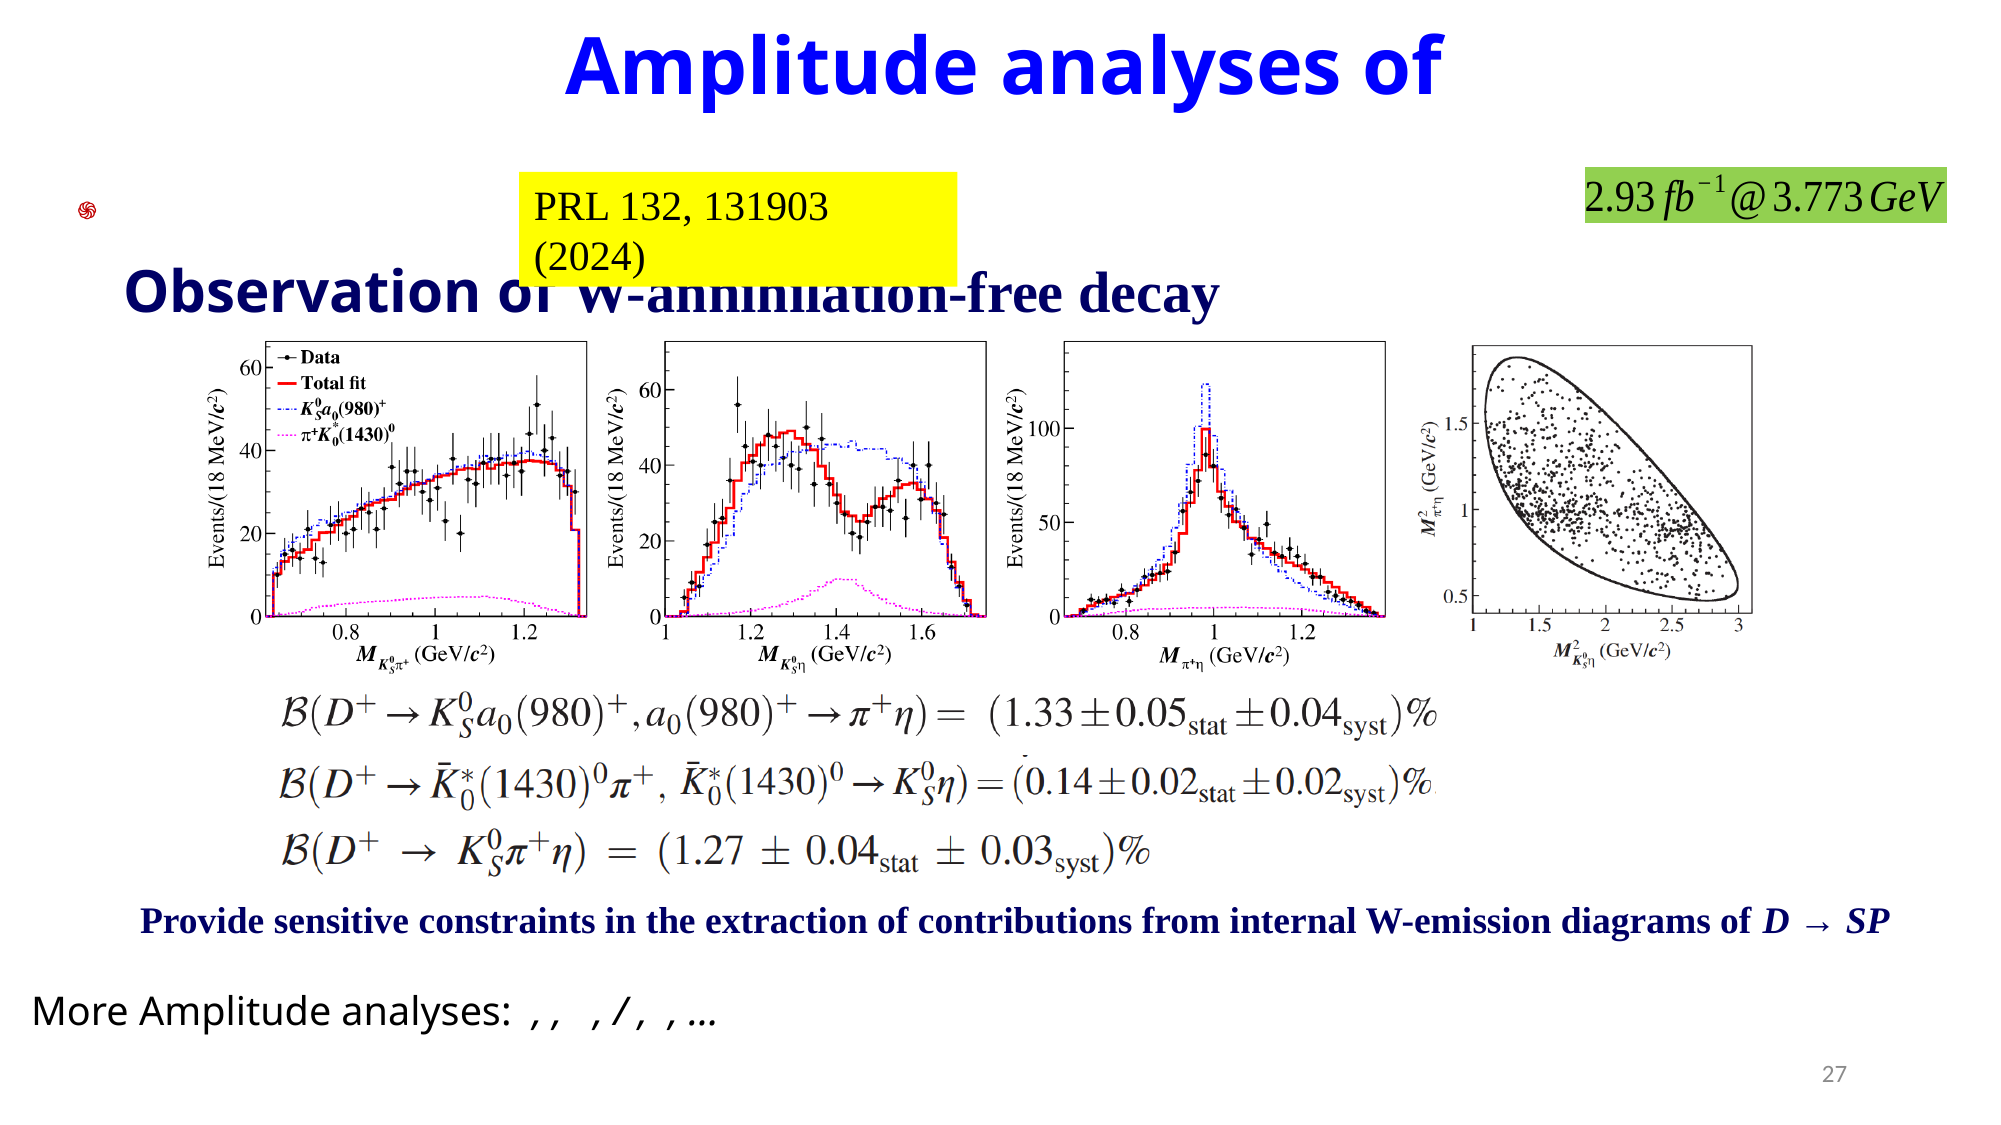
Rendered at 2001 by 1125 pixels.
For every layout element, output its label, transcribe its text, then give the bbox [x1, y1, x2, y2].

picture [1413, 339, 1756, 672]
picture [271, 822, 1150, 882]
text_box PRL 132, 131903 (2024) [519, 171, 958, 287]
slide_number 27 [1412, 1042, 1863, 1103]
picture [270, 755, 1436, 812]
picture [270, 687, 972, 740]
picture [199, 334, 1393, 677]
picture [974, 690, 1437, 742]
